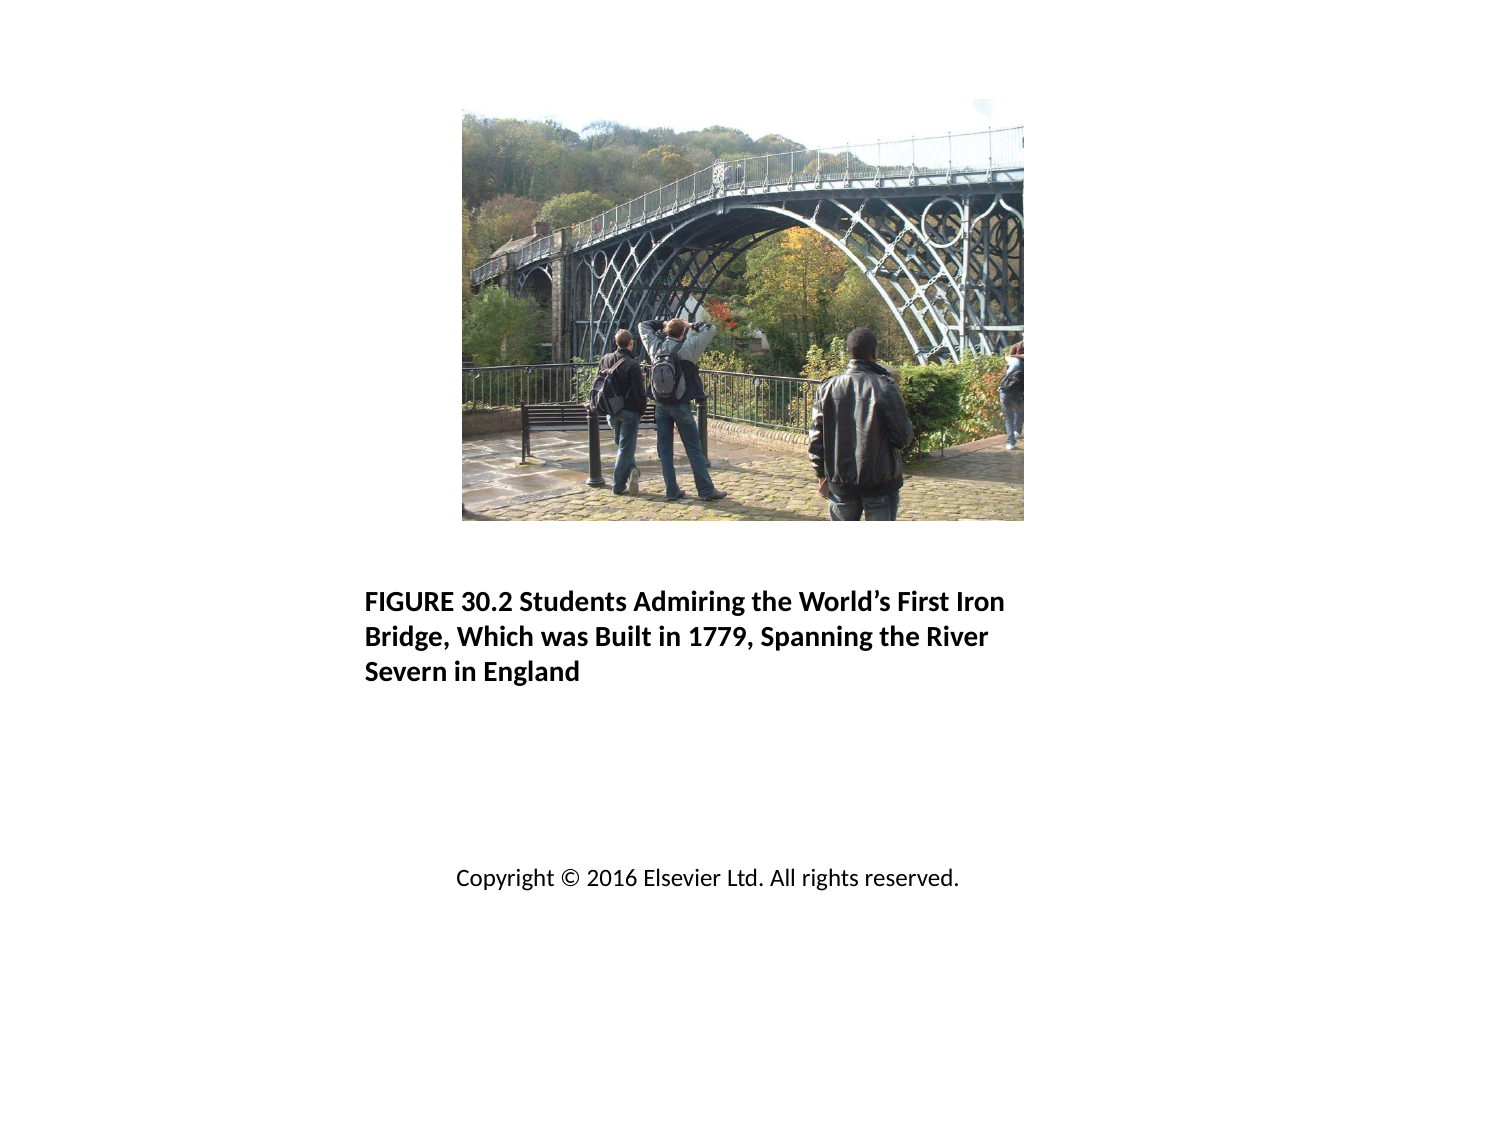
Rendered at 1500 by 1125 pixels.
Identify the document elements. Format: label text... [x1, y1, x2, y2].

picture [462, 99, 1025, 522]
text_box FIGURE 30.2 Students Admiring the World’s First Iron Bridge, Which was Built in 1779, Spanning the River Severn in England [349, 574, 1100, 695]
text_box Copyright © 2016 Elsevier Ltd. All rights reserved. [252, 854, 1165, 900]
